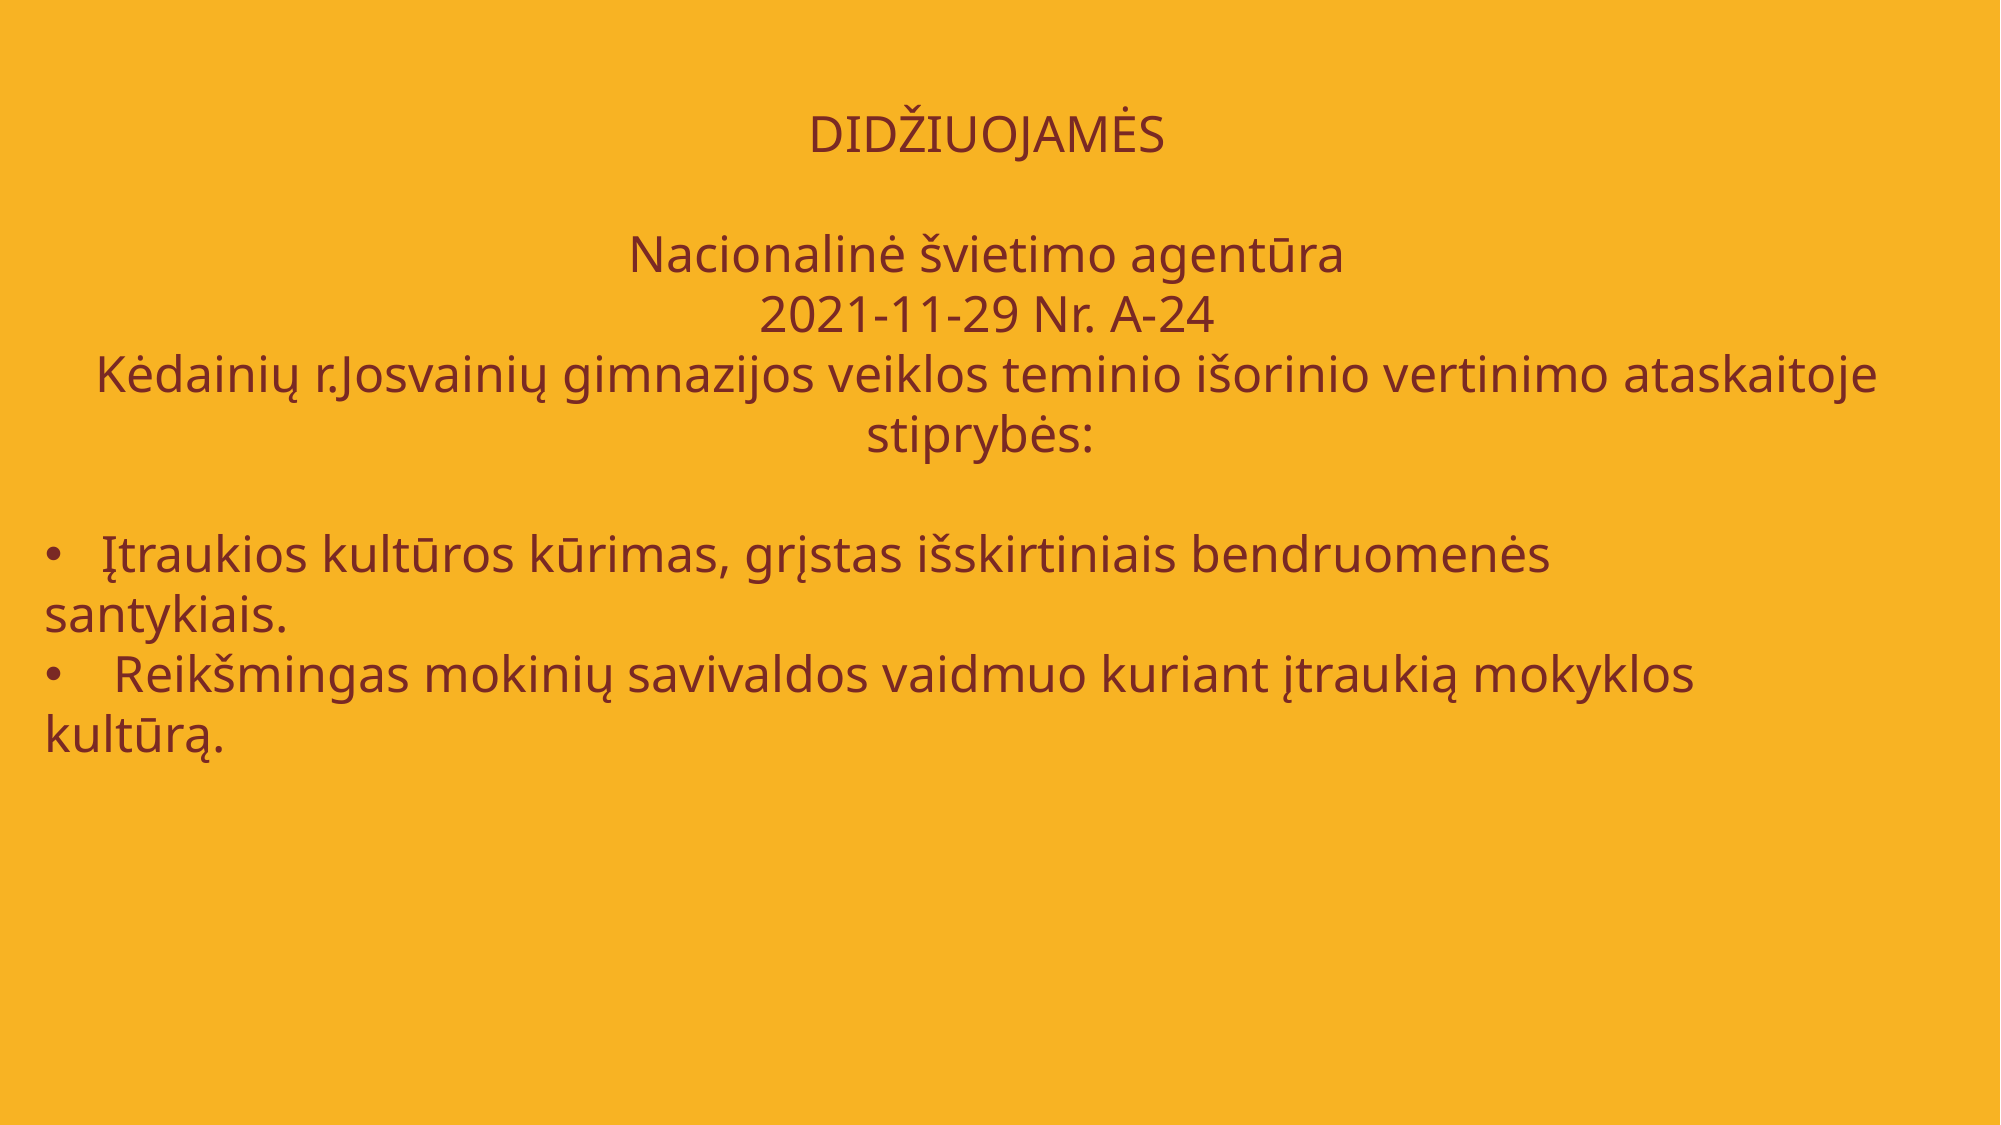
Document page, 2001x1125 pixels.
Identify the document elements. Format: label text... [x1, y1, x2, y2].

text_box DIDŽIUOJAMĖS Nacionalinė švietimo agentūra 2021-11-29 Nr. A-24 Kėdainių r.Josvainių gimnazijos veiklos teminio išorinio vertinimo ataskaitoje stiprybės: Įtraukios kultūros kūrimas, grįstas išskirtiniais bendruomenės santykiais. Reikšmingas mokinių savivaldos vaidmuo kuriant įtraukią mokyklos kultūrą. [29, 95, 1945, 831]
